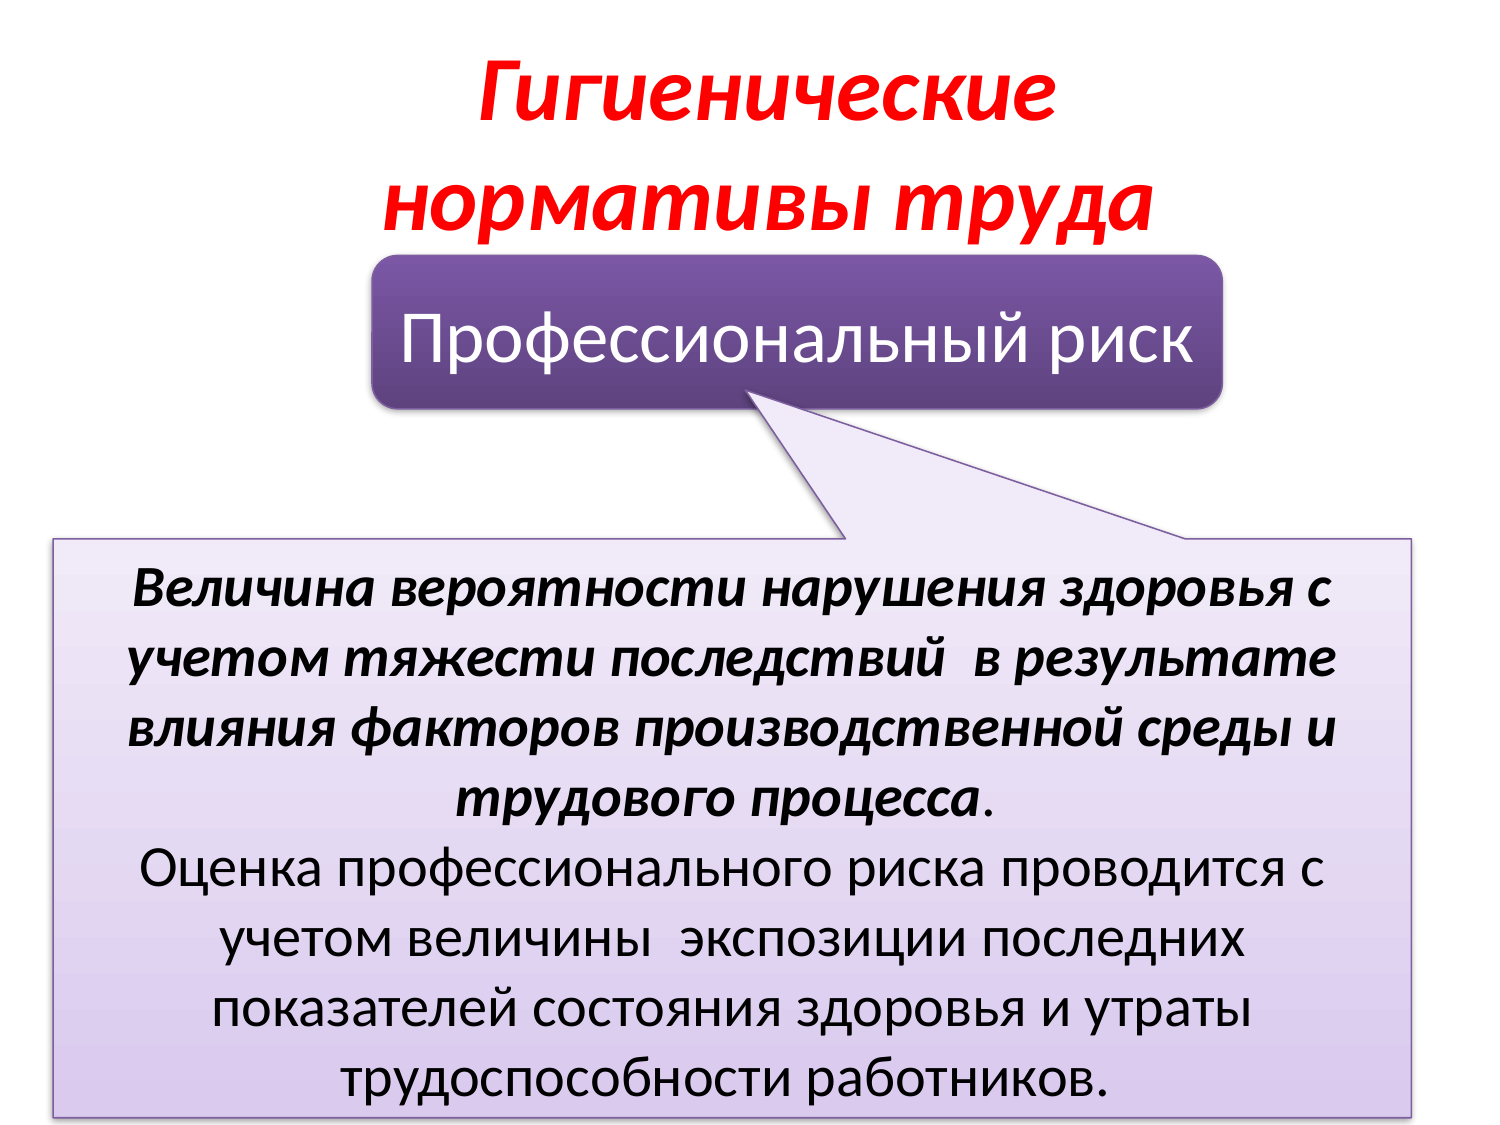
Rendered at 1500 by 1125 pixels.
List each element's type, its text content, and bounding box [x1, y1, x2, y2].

title Гигиенические нормативы труда [75, 45, 1483, 233]
text_box Профессиональный риск [371, 254, 1224, 410]
text_box Величина вероятности нарушения здоровья с учетом тяжести последствий в результате влияния факторов производственной среды и трудового процесса. Оценка профессионального риска проводится с учетом величины экспозиции последних показателей состояния здоровья и утраты трудоспособности работников. [52, 389, 1413, 1119]
